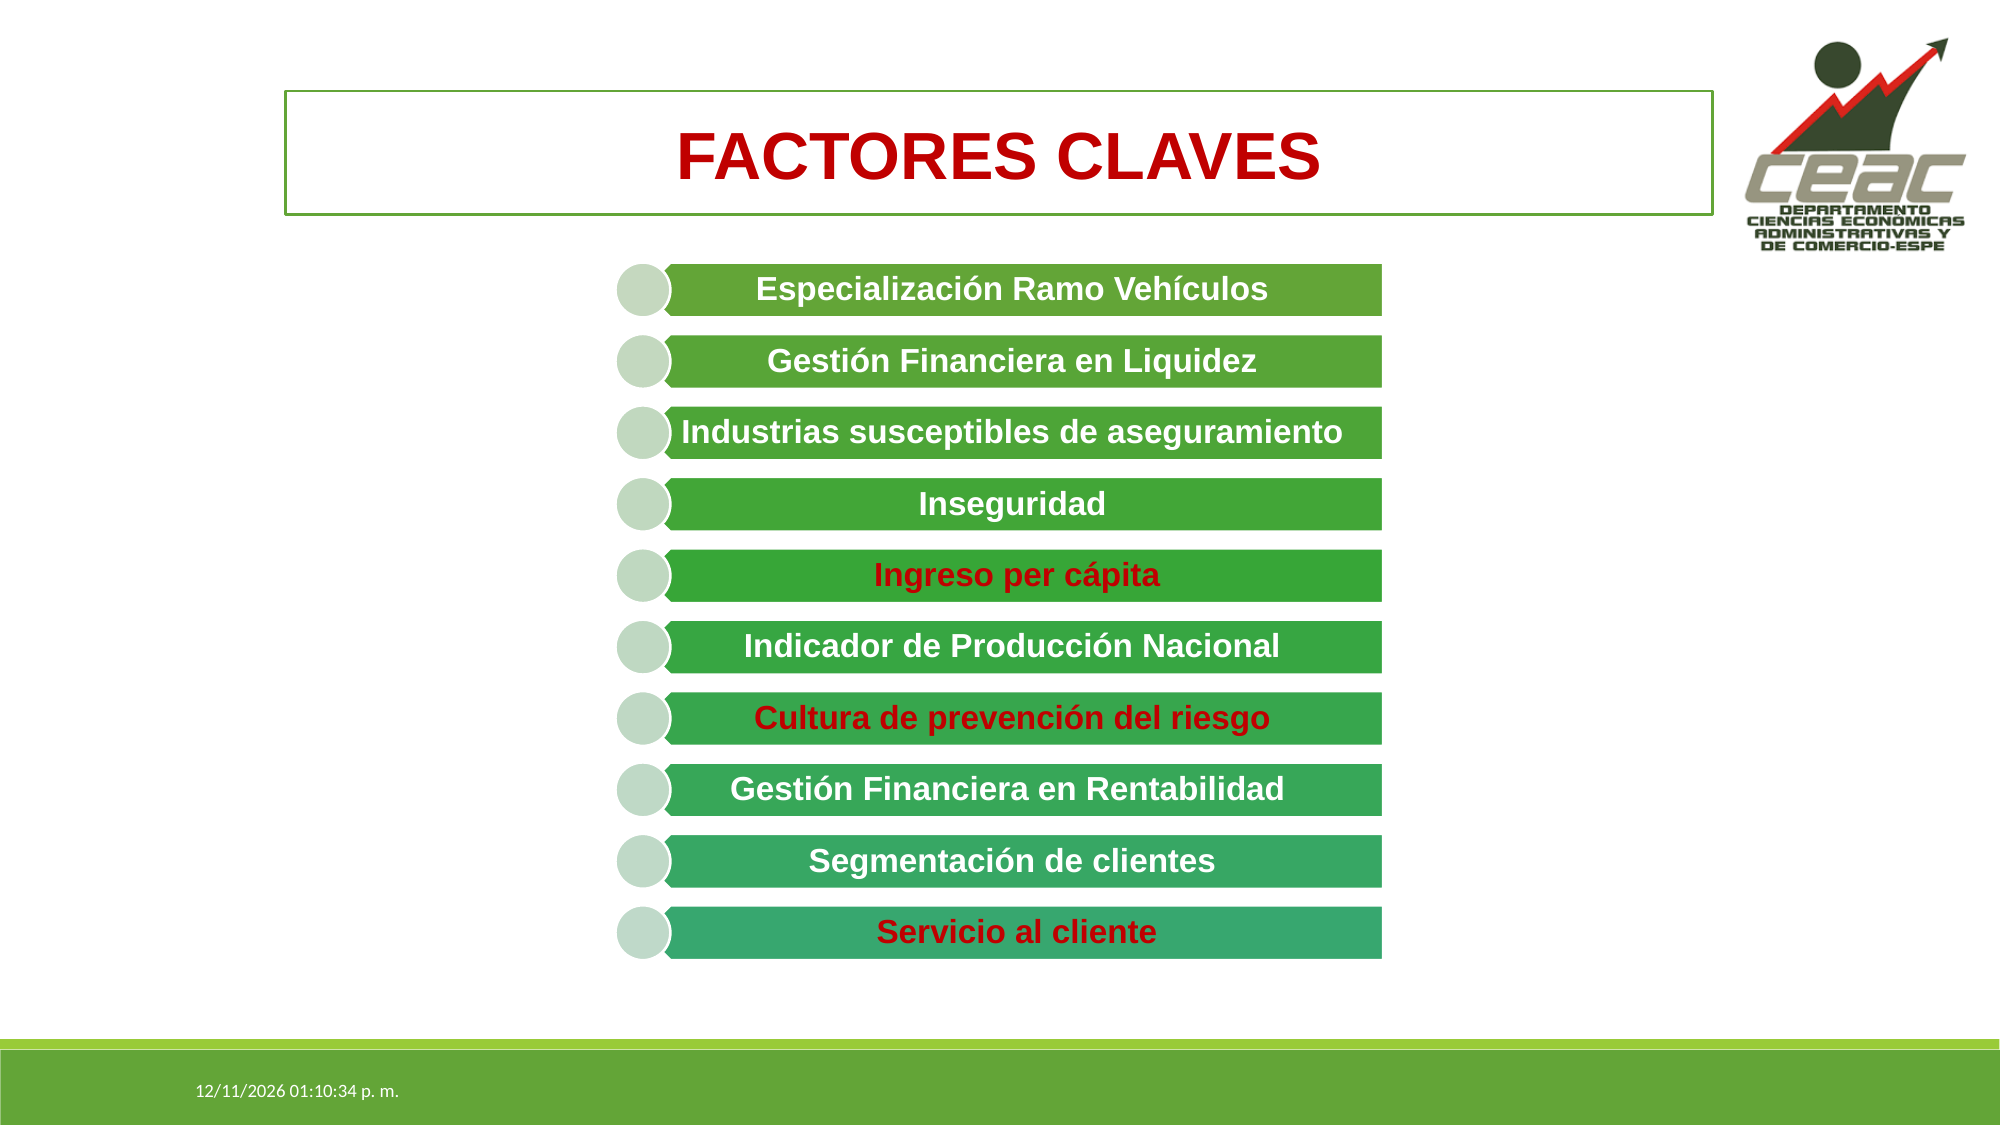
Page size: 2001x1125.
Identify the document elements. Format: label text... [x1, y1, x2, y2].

text_box FACTORES CLAVES [284, 90, 1714, 216]
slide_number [180, 1059, 586, 1120]
picture [1735, 28, 1983, 263]
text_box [442, 261, 1557, 962]
